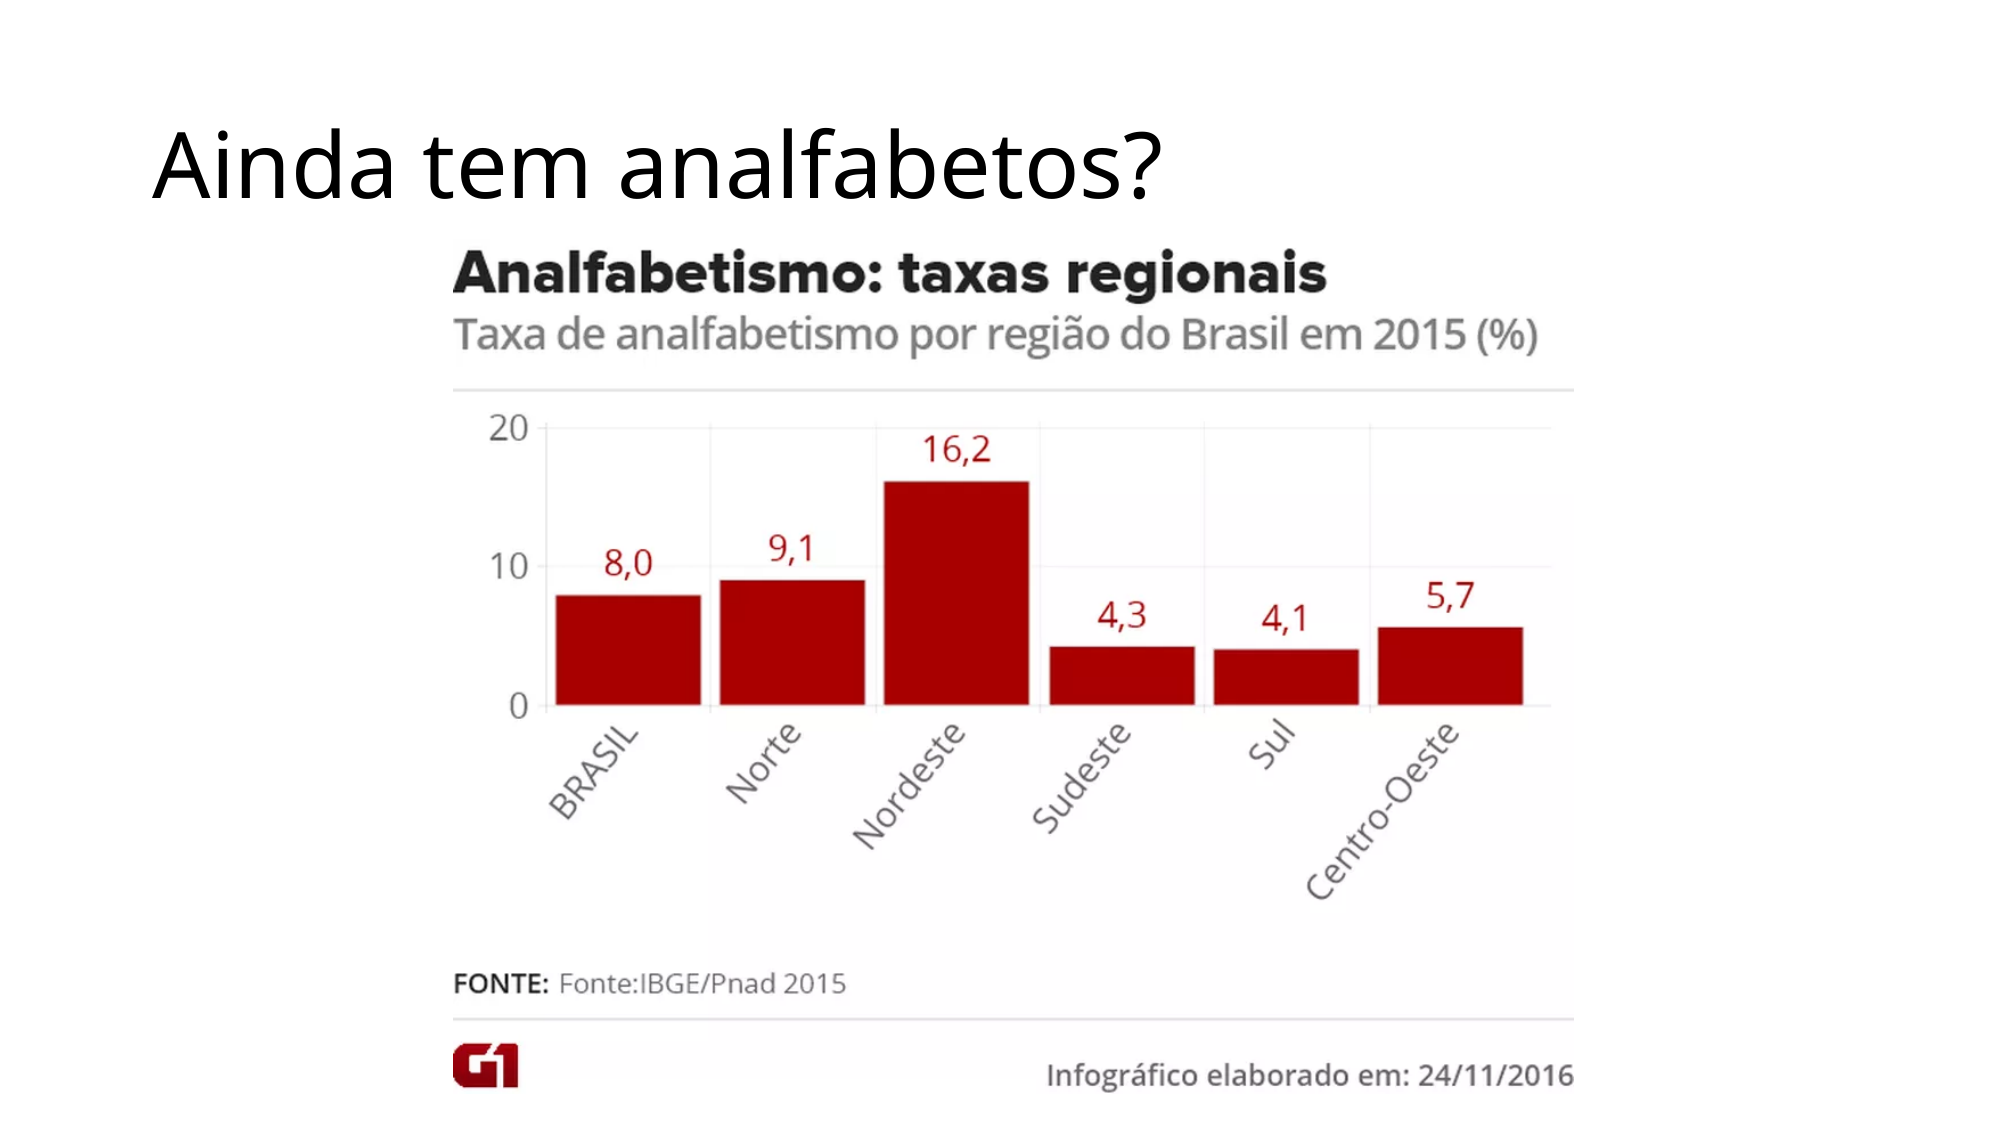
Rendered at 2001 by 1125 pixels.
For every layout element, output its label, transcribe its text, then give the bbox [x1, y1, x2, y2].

title Ainda tem analfabetos? [137, 59, 1863, 278]
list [452, 239, 1575, 1094]
